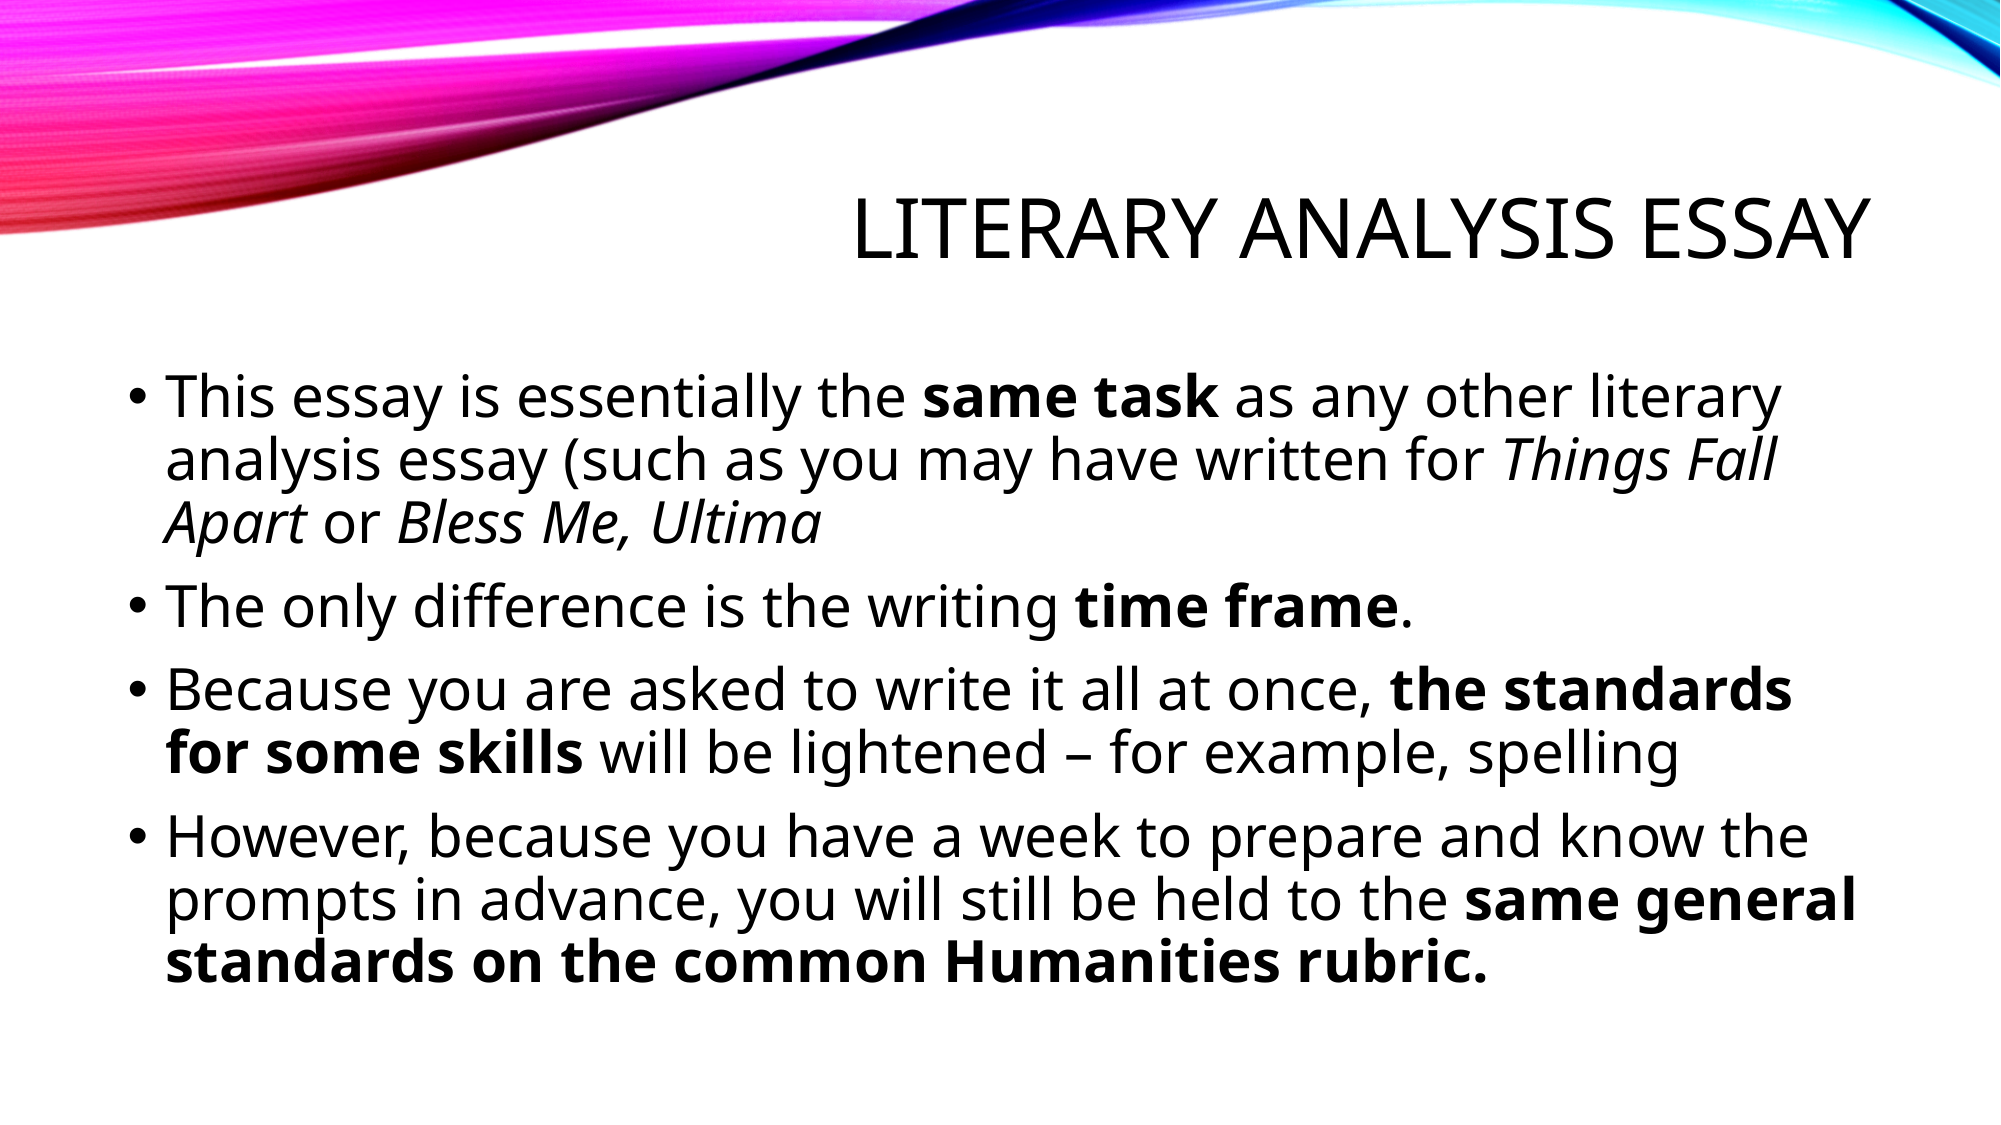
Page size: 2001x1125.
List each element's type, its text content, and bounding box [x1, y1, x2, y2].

list This essay is essentially the same task as any other literary analysis essay (such as you may have written for Things Fall Apart or Bless Me, Ultima The only difference is the writing time frame. Because you are asked to write it all at once, the standards for some skills will be lightened – for example, spelling However, because you have a week to prepare and know the prompts in advance, you will still be held to the same general standards on the common Humanities rubric. [112, 360, 1888, 1021]
picture [1910, 0, 2000, 45]
picture [1890, 0, 2000, 75]
title Literary Analysis essay [474, 125, 1888, 338]
picture [0, 0, 2000, 237]
